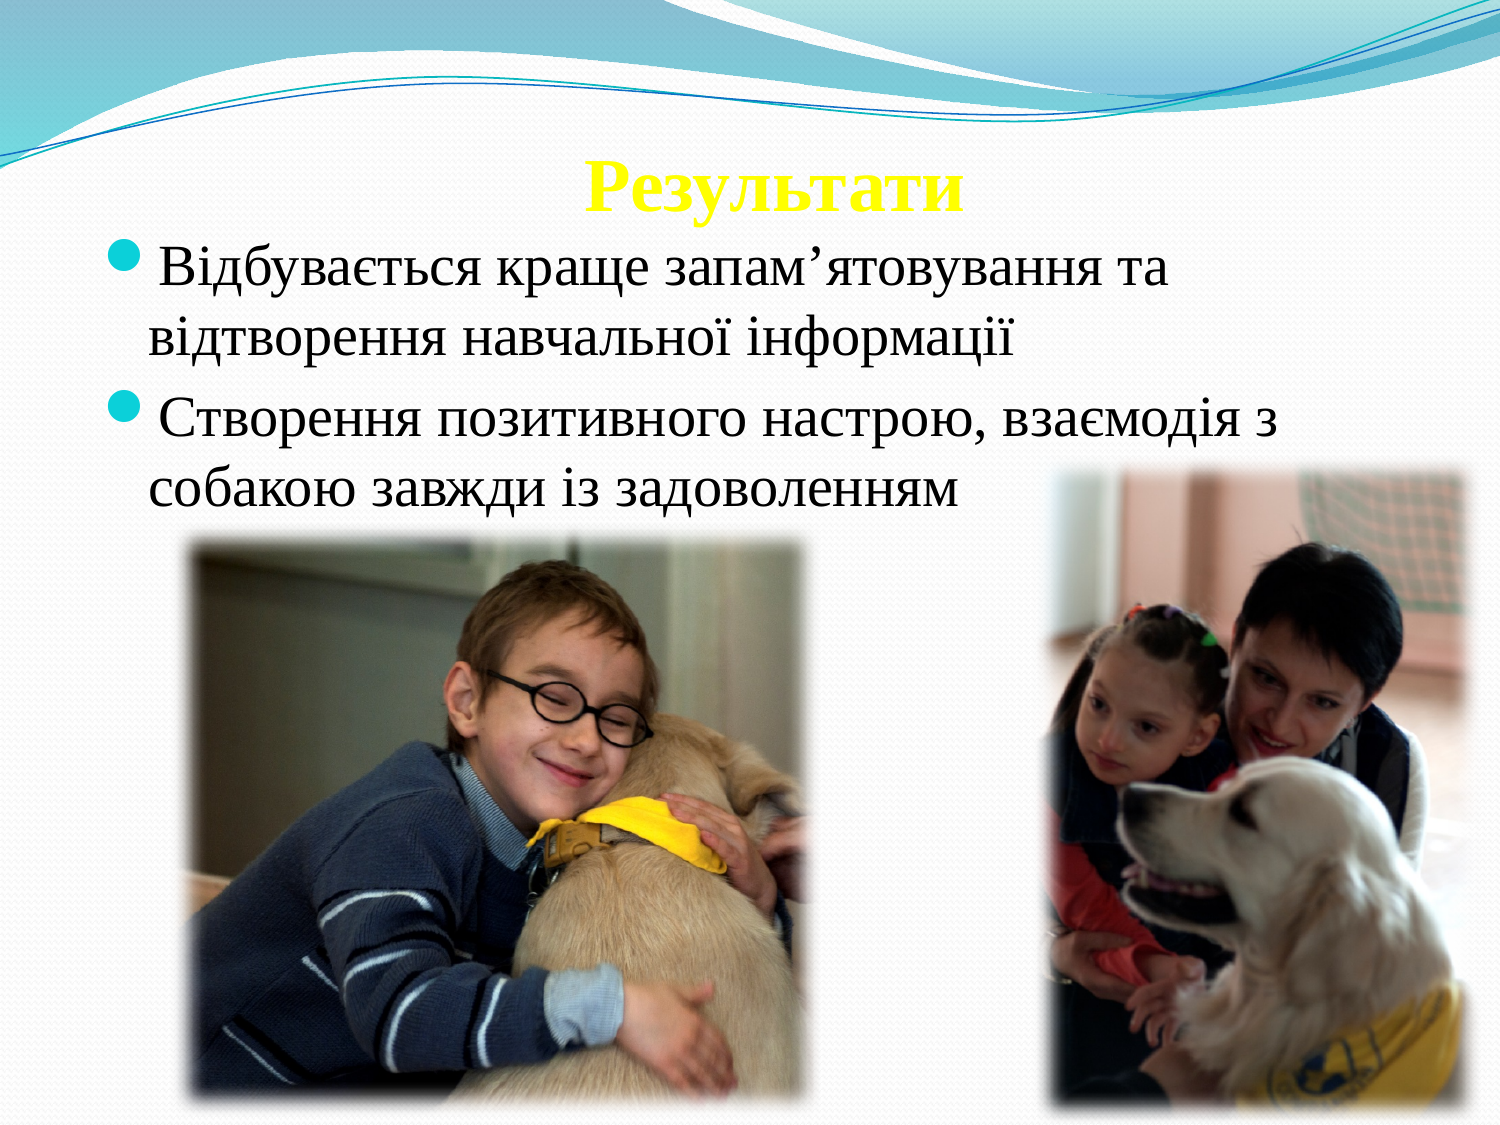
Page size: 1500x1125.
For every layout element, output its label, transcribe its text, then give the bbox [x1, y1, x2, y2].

picture [1033, 454, 1483, 1125]
list Відбувається краще запам’ятовування та відтворення навчальної інформації Створення позитивного настрою, взаємодія з собакою завжди із задоволенням [88, 219, 1439, 940]
title Результати [100, 125, 1451, 313]
picture [170, 522, 822, 1118]
